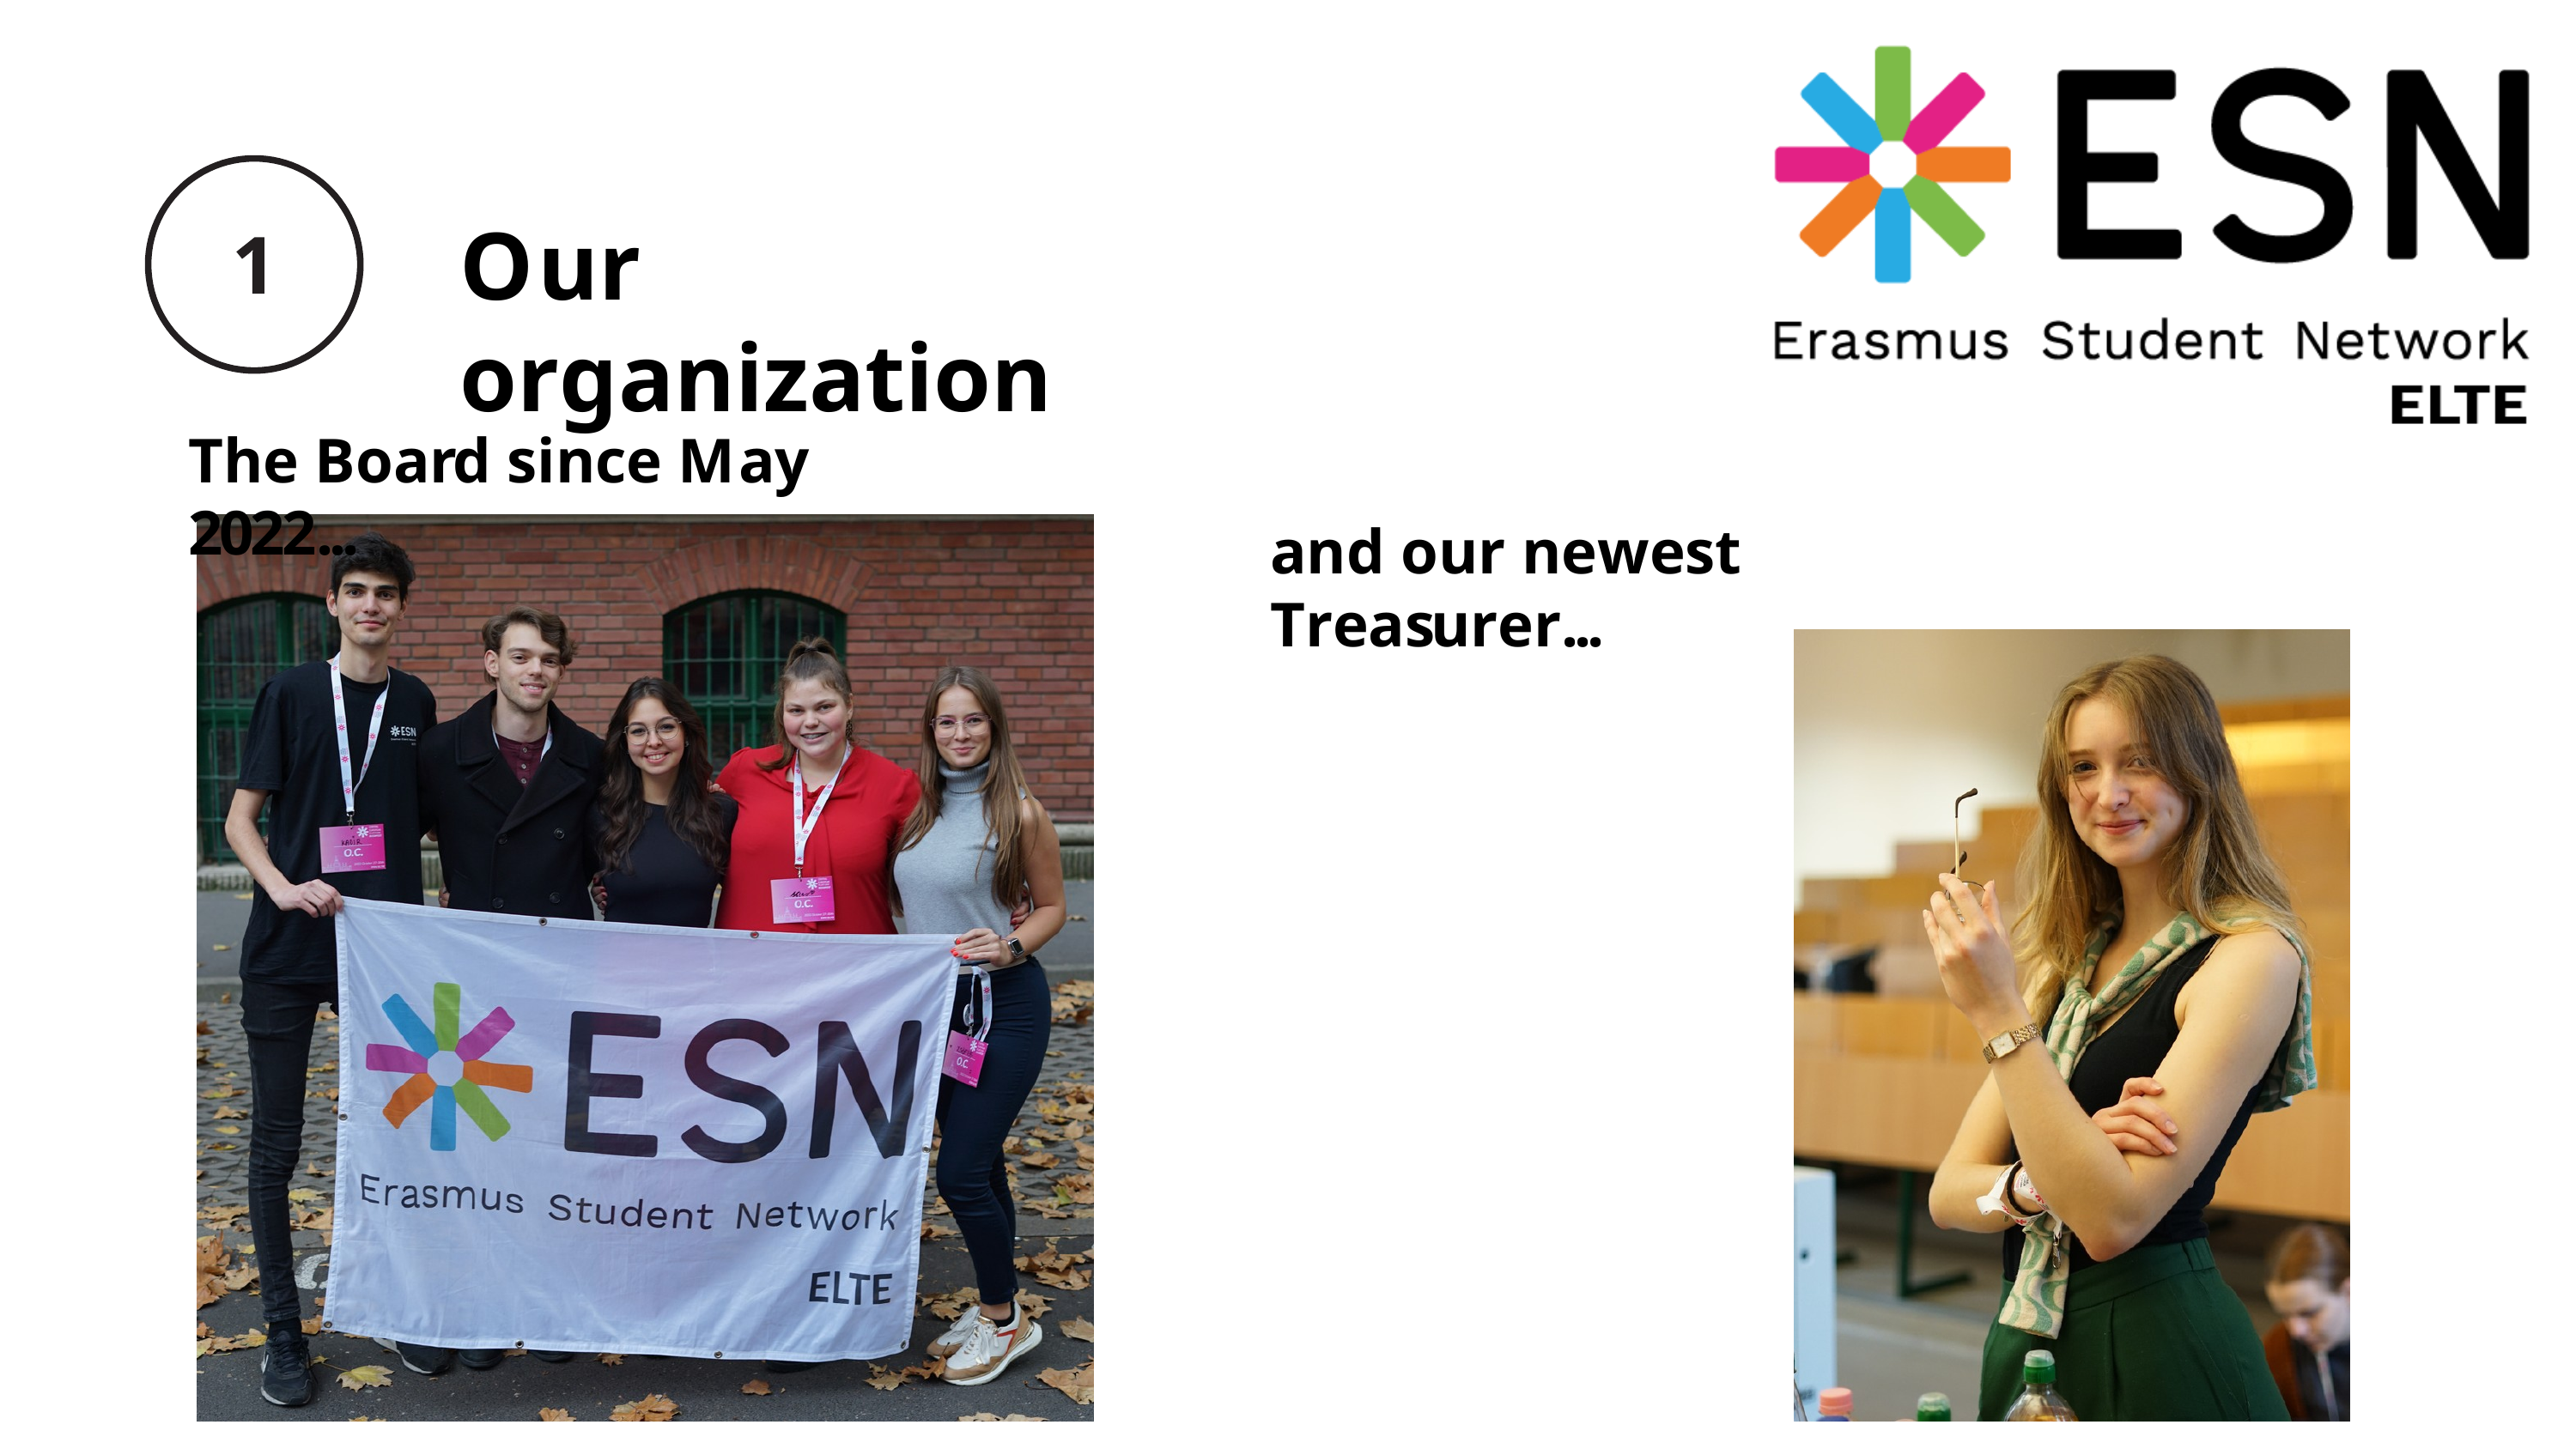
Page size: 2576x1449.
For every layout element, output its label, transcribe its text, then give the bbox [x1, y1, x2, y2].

picture [197, 514, 1094, 1422]
picture [1728, 0, 2576, 472]
text_box The Board since May 2022... [186, 420, 959, 568]
picture [1794, 629, 2350, 1422]
text_box and our newest Treasurer... [1268, 511, 2010, 659]
title Our organization [458, 205, 1172, 450]
